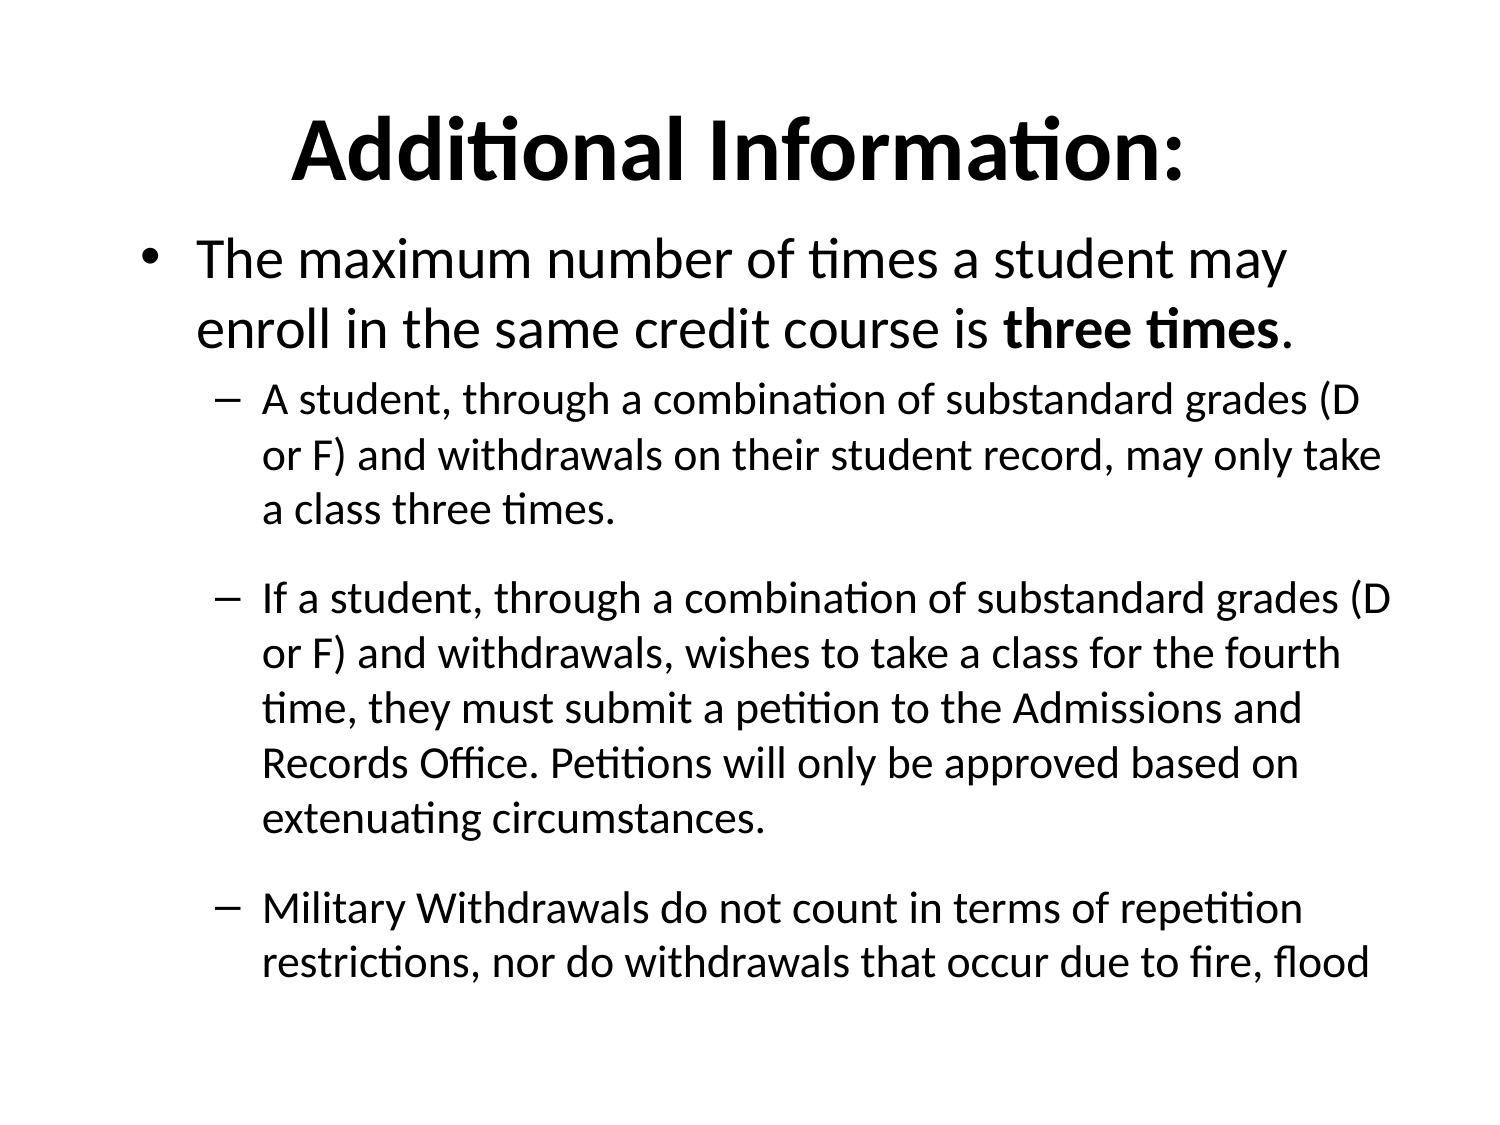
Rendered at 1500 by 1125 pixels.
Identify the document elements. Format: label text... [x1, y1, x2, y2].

list The maximum number of times a student may enroll in the same credit course is three times. A student, through a combination of substandard grades (D or F) and withdrawals on their student record, may only take a class three times. If a student, through a combination of substandard grades (D or F) and withdrawals, wishes to take a class for the fourth time, they must submit a petition to the Admissions and Records Office. Petitions will only be approved based on extenuating circumstances. Military Withdrawals do not count in terms of repetition restrictions, nor do withdrawals that occur due to fire, flood [125, 212, 1413, 1100]
title Additional Information: [112, 50, 1388, 238]
